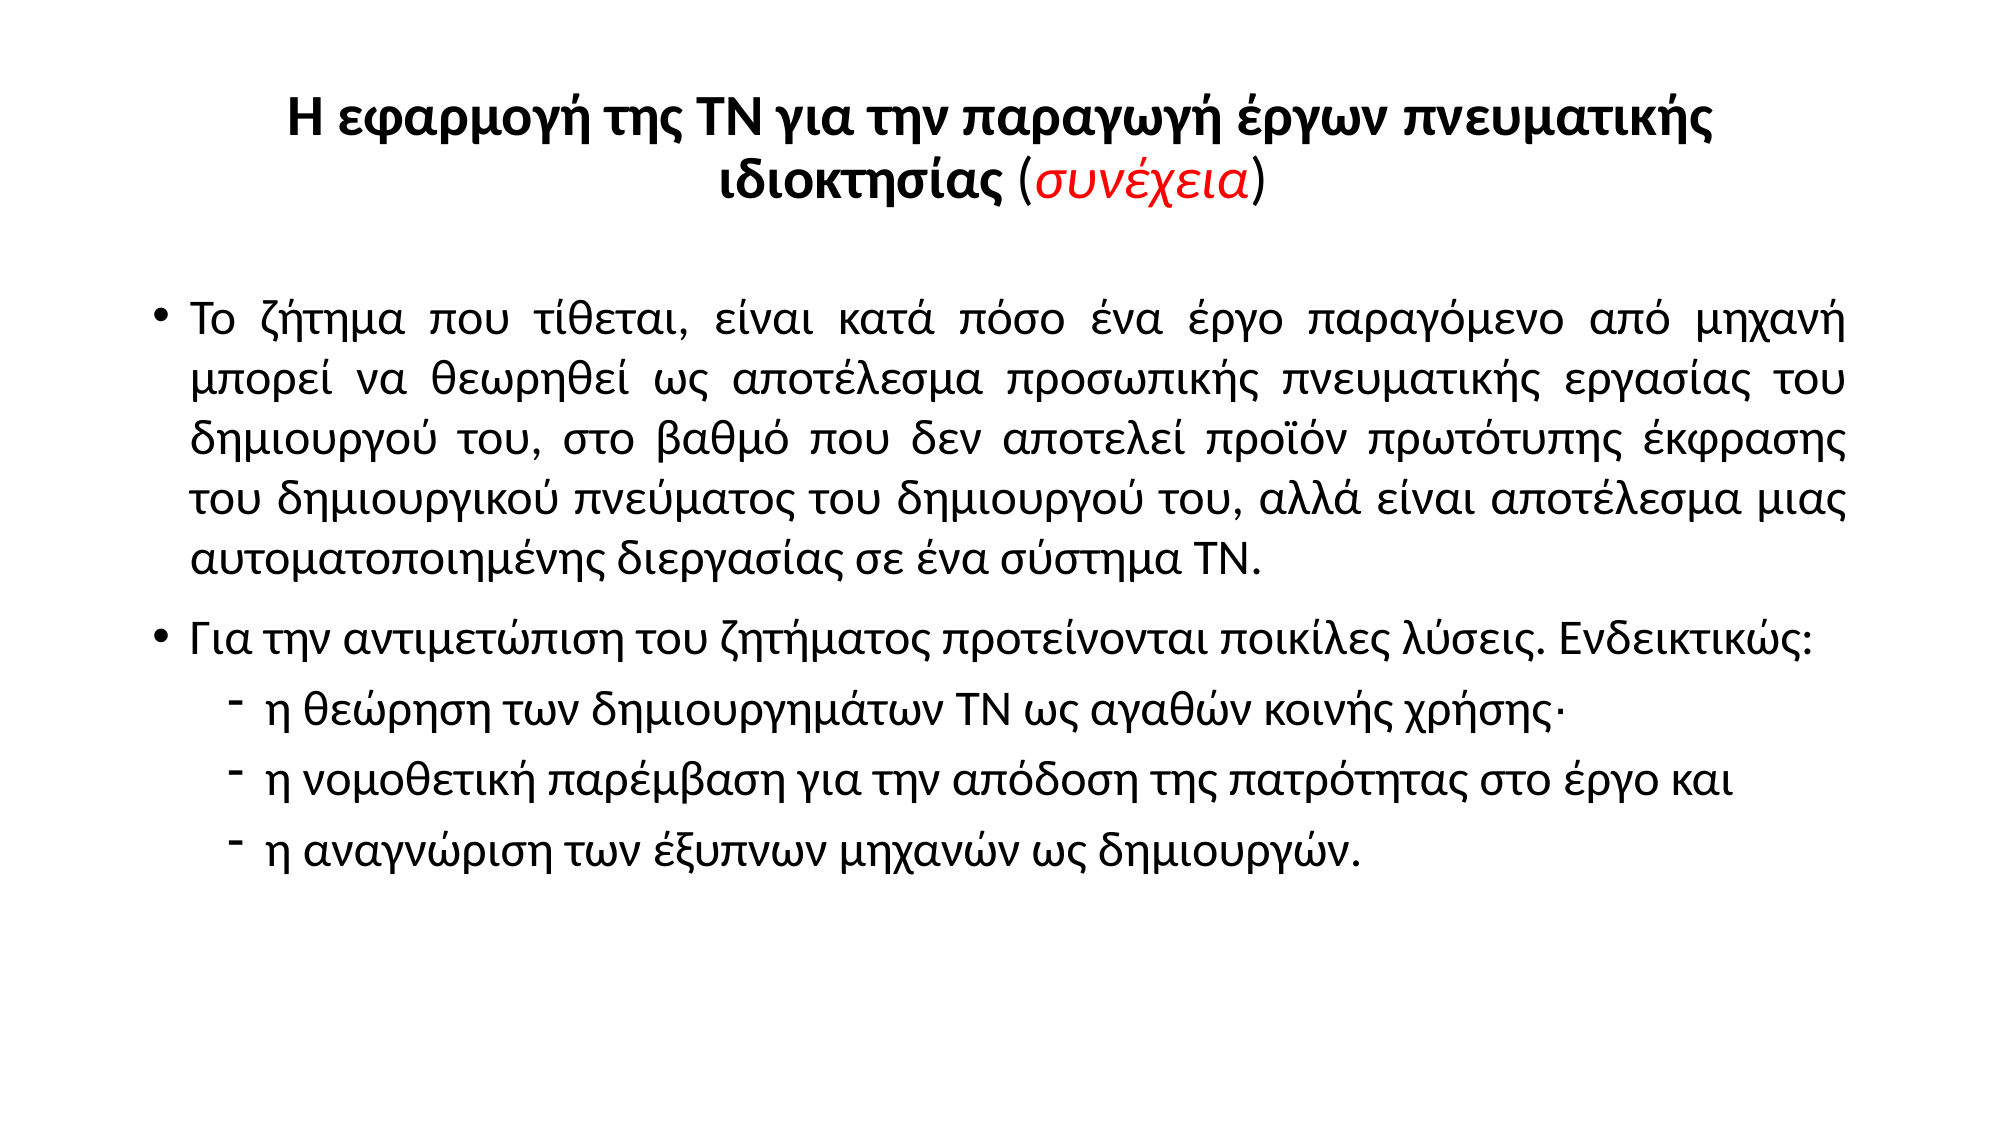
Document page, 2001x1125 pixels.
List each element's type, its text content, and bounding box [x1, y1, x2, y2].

list Το ζήτημα που τίθεται, είναι κατά πόσο ένα έργο παραγόμενο από μηχανή μπορεί να θεωρηθεί ως αποτέλεσμα προσωπικής πνευματικής εργασίας του δημιουργού του, στο βαθμό που δεν αποτελεί προϊόν πρωτότυπης έκφρασης του δημιουργικού πνεύματος του δημιουργού του, αλλά είναι αποτέλεσμα μιας αυτοματοποιημένης διεργασίας σε ένα σύστημα ΤΝ. Για την αντιμετώπιση του ζητήματος προτείνονται ποικίλες λύσεις. Ενδεικτικώς: η θεώρηση των δημιουργημάτων ΤΝ ως αγαθών κοινής χρήσης· η νομοθετική παρέμβαση για την απόδοση της πατρότητας στο έργο και η αναγνώριση των έξυπνων μηχανών ως δημιουργών. [137, 276, 1863, 975]
title Η εφαρμογή της ΤΝ για την παραγωγή έργων πνευματικής ιδιοκτησίας (συνέχεια) [137, 59, 1863, 237]
